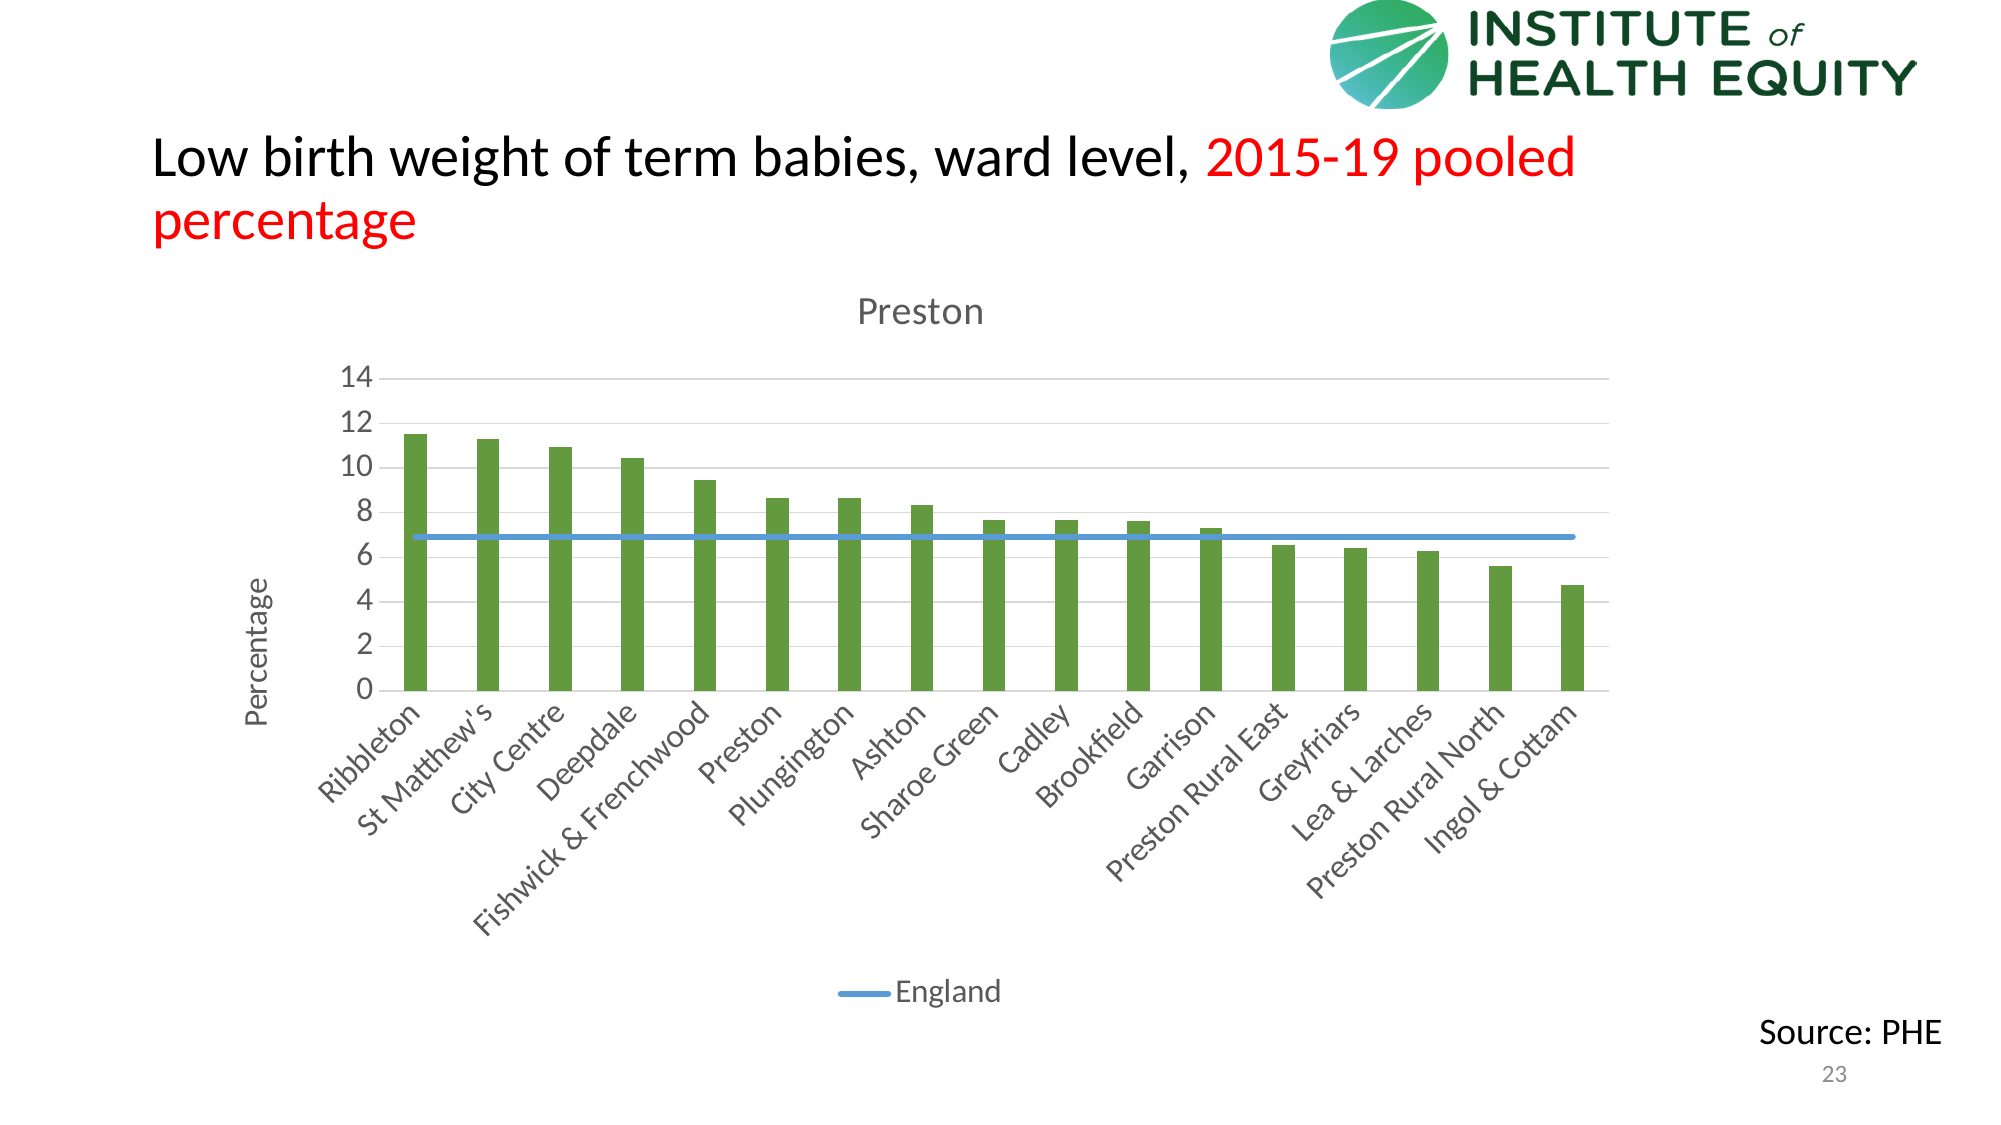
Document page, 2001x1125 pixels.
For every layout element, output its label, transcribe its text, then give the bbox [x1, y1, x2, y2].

text_box Source: PHE [1673, 999, 1958, 1060]
title Low birth weight of term babies, ward level, 2015-19 pooled percentage [137, 108, 1863, 271]
slide_number 23 [1412, 1042, 1863, 1103]
picture [1330, 0, 1917, 109]
chart [205, 257, 1638, 1017]
